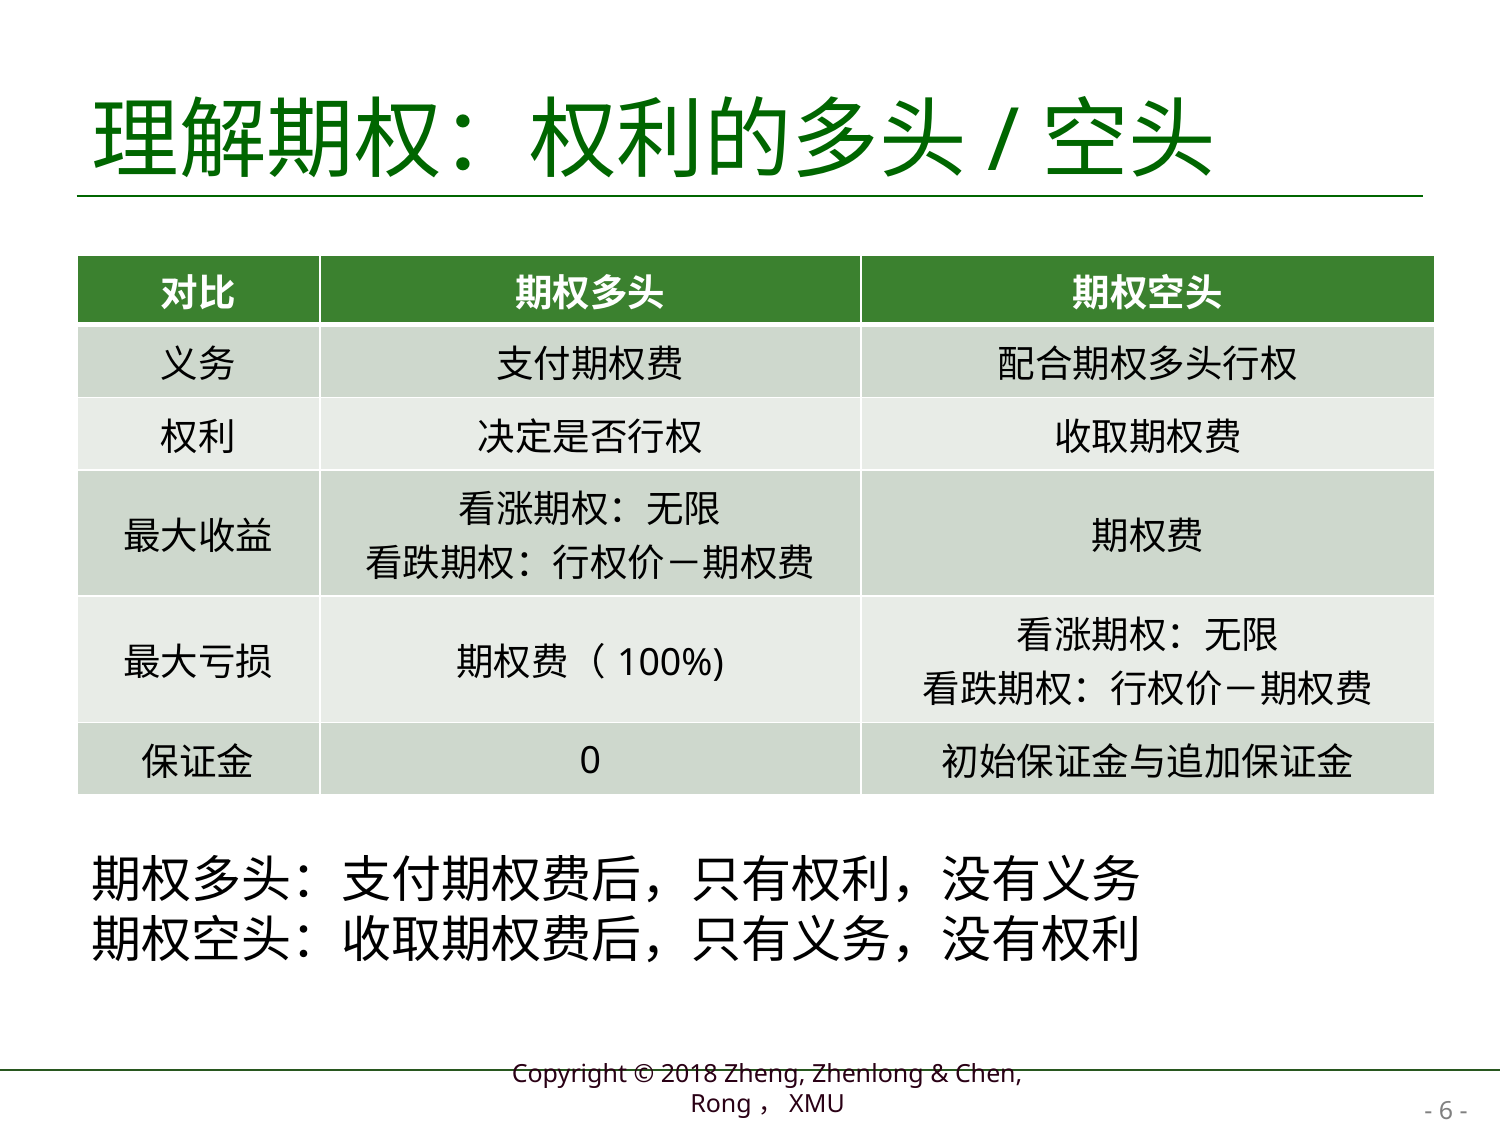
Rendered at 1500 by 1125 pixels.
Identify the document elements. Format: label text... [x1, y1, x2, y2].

table_cell 支付期权费 [321, 327, 860, 397]
table_cell 看涨期权：无限 看跌期权：行权价－期权费 [321, 471, 860, 595]
table_cell 收取期权费 [862, 398, 1434, 469]
slide_number - 6 - [1186, 1081, 1483, 1125]
table_cell 最大亏损 [78, 597, 319, 722]
table_header 期权空头 [862, 256, 1434, 322]
table_cell 期权费 [862, 471, 1434, 595]
table_cell 初始保证金与追加保证金 [862, 723, 1434, 794]
table_header 对比 [78, 256, 319, 322]
table_header 期权多头 [321, 256, 860, 322]
text_box 期权多头：支付期权费后，只有权利，没有义务 期权空头：收取期权费后，只有义务，没有权利 [76, 840, 1329, 975]
table_cell 看涨期权：无限 看跌期权：行权价－期权费 [862, 597, 1434, 722]
table_cell 保证金 [78, 723, 319, 794]
table_cell 配合期权多头行权 [862, 327, 1434, 397]
table_cell 期权费（100%) [321, 597, 860, 722]
table_cell 权利 [78, 398, 319, 469]
table_cell 最大收益 [78, 471, 319, 595]
title 理解期权：权利的多头/空头 [76, 54, 1427, 194]
table_cell 决定是否行权 [321, 398, 860, 469]
table_cell 0 [321, 723, 860, 794]
table_cell 义务 [78, 327, 319, 397]
